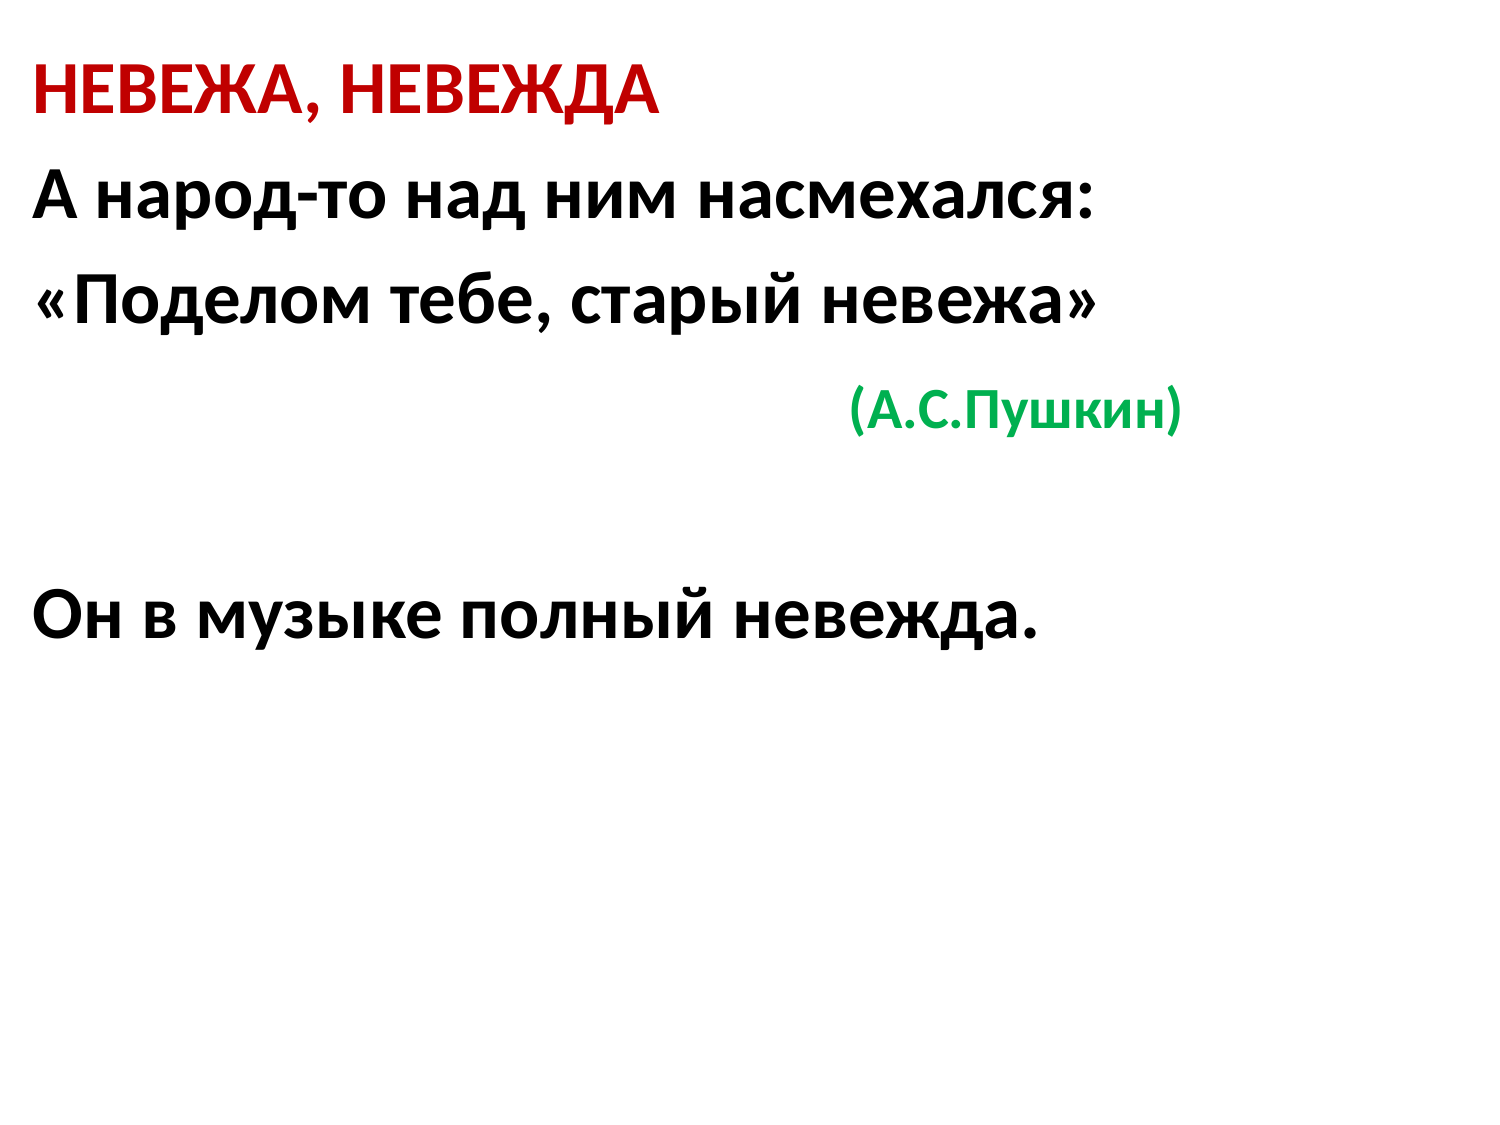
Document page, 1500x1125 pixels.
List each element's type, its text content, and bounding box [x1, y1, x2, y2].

list НЕВЕЖА, НЕВЕЖДА А народ-то над ним насмехался: «Поделом тебе, старый невежа» (А.С.Пушкин) Он в музыке полный невежда. [17, 30, 1483, 1094]
